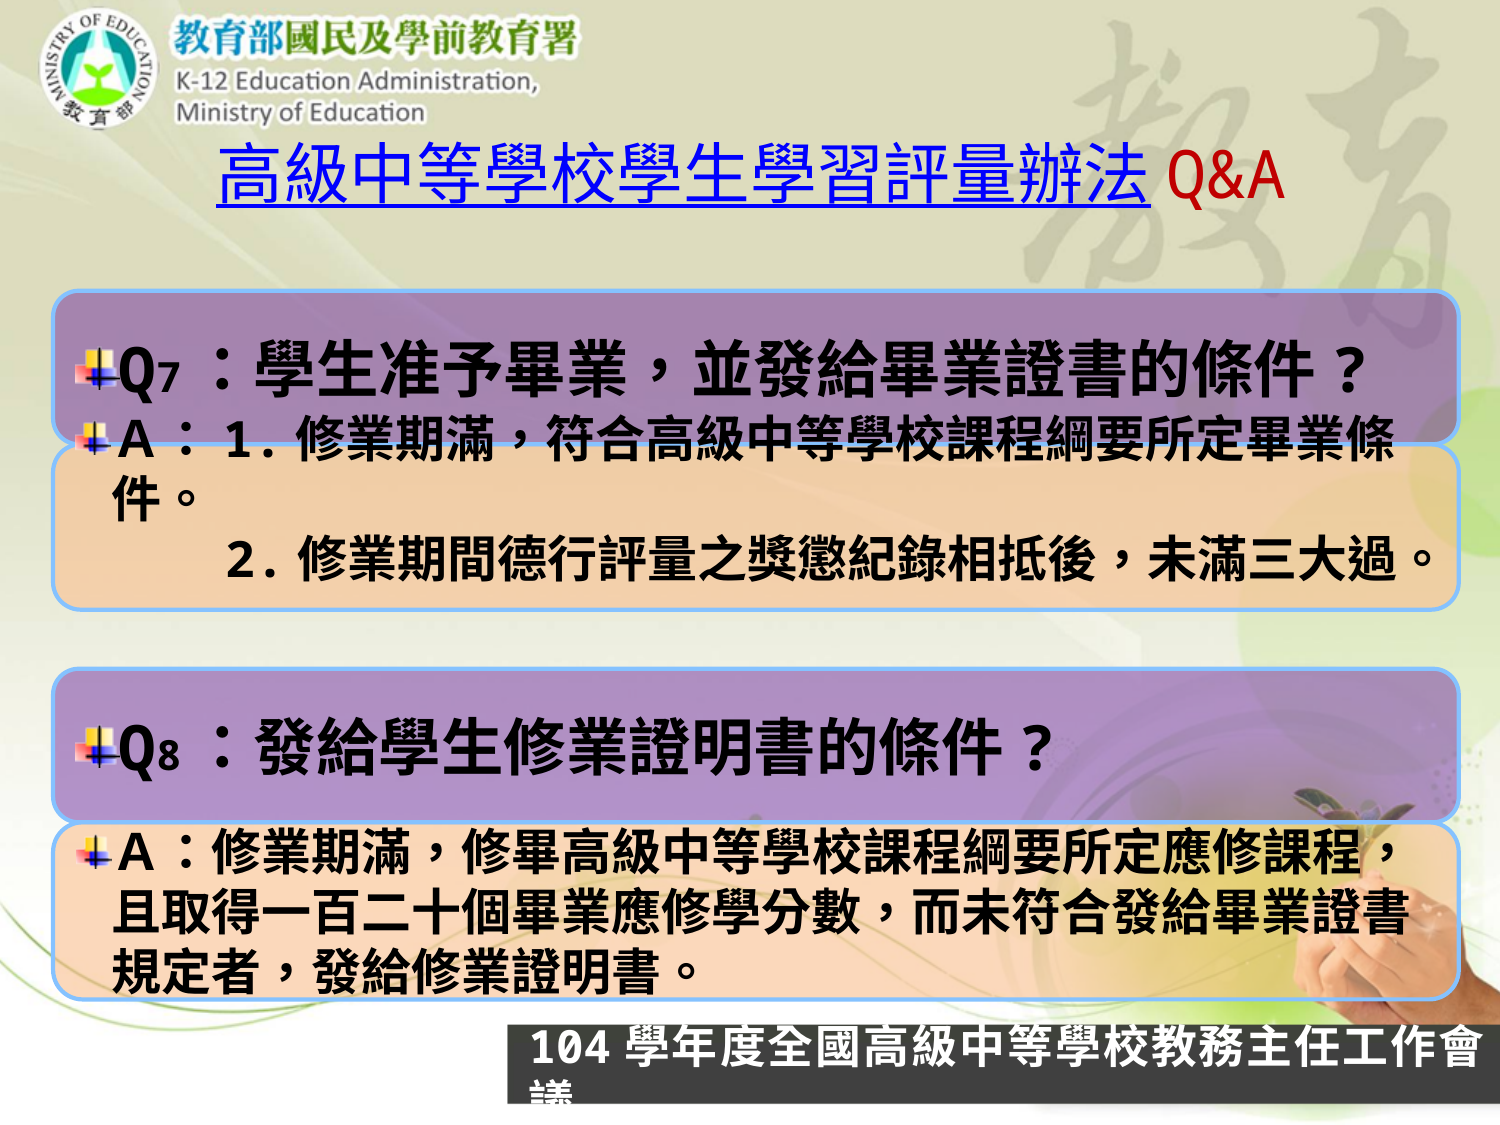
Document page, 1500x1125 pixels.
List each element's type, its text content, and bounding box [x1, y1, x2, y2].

text_box 104學年度全國高級中等學校教務主任工作會議 [512, 1041, 1500, 1105]
text_box Ａ：修業期滿，修畢高級中等學校課程綱要所定應修課程，且取得一百二十個畢業應修學分數，而未符合發給畢業證書規定者，發給修業證明書。 [50, 820, 1461, 1002]
picture [0, 0, 1500, 1125]
text_box Q8：發給學生修業證明書的條件? [50, 666, 1461, 823]
text_box Ａ：1.修業期滿，符合高級中等學校課程綱要所定畢業條件。 2.修業期間德行評量之獎懲紀錄相抵後，未滿三大過。 [50, 442, 1461, 612]
text_box Q7：學生准予畢業，並發給畢業證書的條件? [50, 288, 1461, 445]
title 高級中等學校學生學習評量辦法Q&A [76, 77, 1427, 266]
